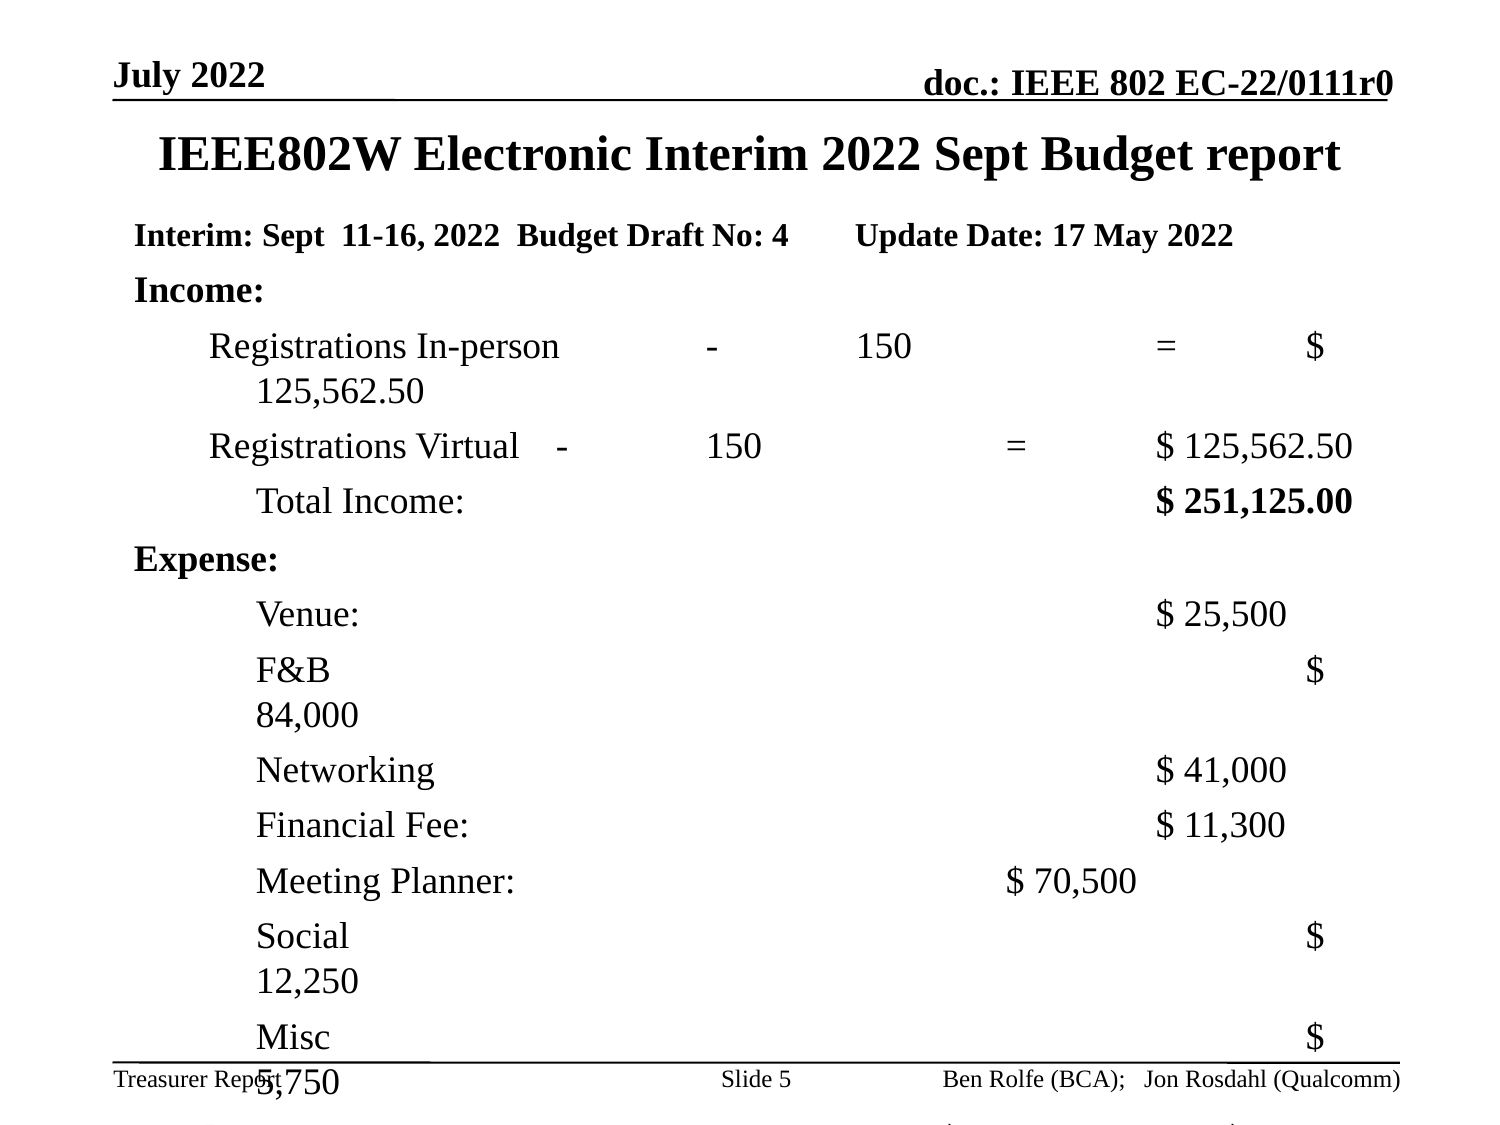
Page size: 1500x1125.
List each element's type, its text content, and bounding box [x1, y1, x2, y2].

footer Ben Rolfe (BCA); Jon Rosdahl (Qualcomm) [878, 1061, 1402, 1093]
list Interim: Sept 11-16, 2022 Budget Draft No: 4 Update Date: 17 May 2022 Income: Registrations In-person - 150 = $ 125,562.50 Registrations Virtual - 150 = $ 125,562.50 Total Income: $ 251,125.00 Expense: Venue: $ 25,500 F&B $ 84,000 Networking $ 41,000 Financial Fee: $ 11,300 Meeting Planner: $ 70,500 Social $ 12,250 Misc $ 5,750 Total Expense: $ 250,300 $834.34 per person Meeting Surplus/(Deficit) $ 825 [118, 204, 1394, 1053]
slide_number Slide 5 [712, 1061, 800, 1123]
title IEEE802W Electronic Interim 2022 Sept Budget report [112, 112, 1388, 188]
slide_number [112, 49, 421, 95]
